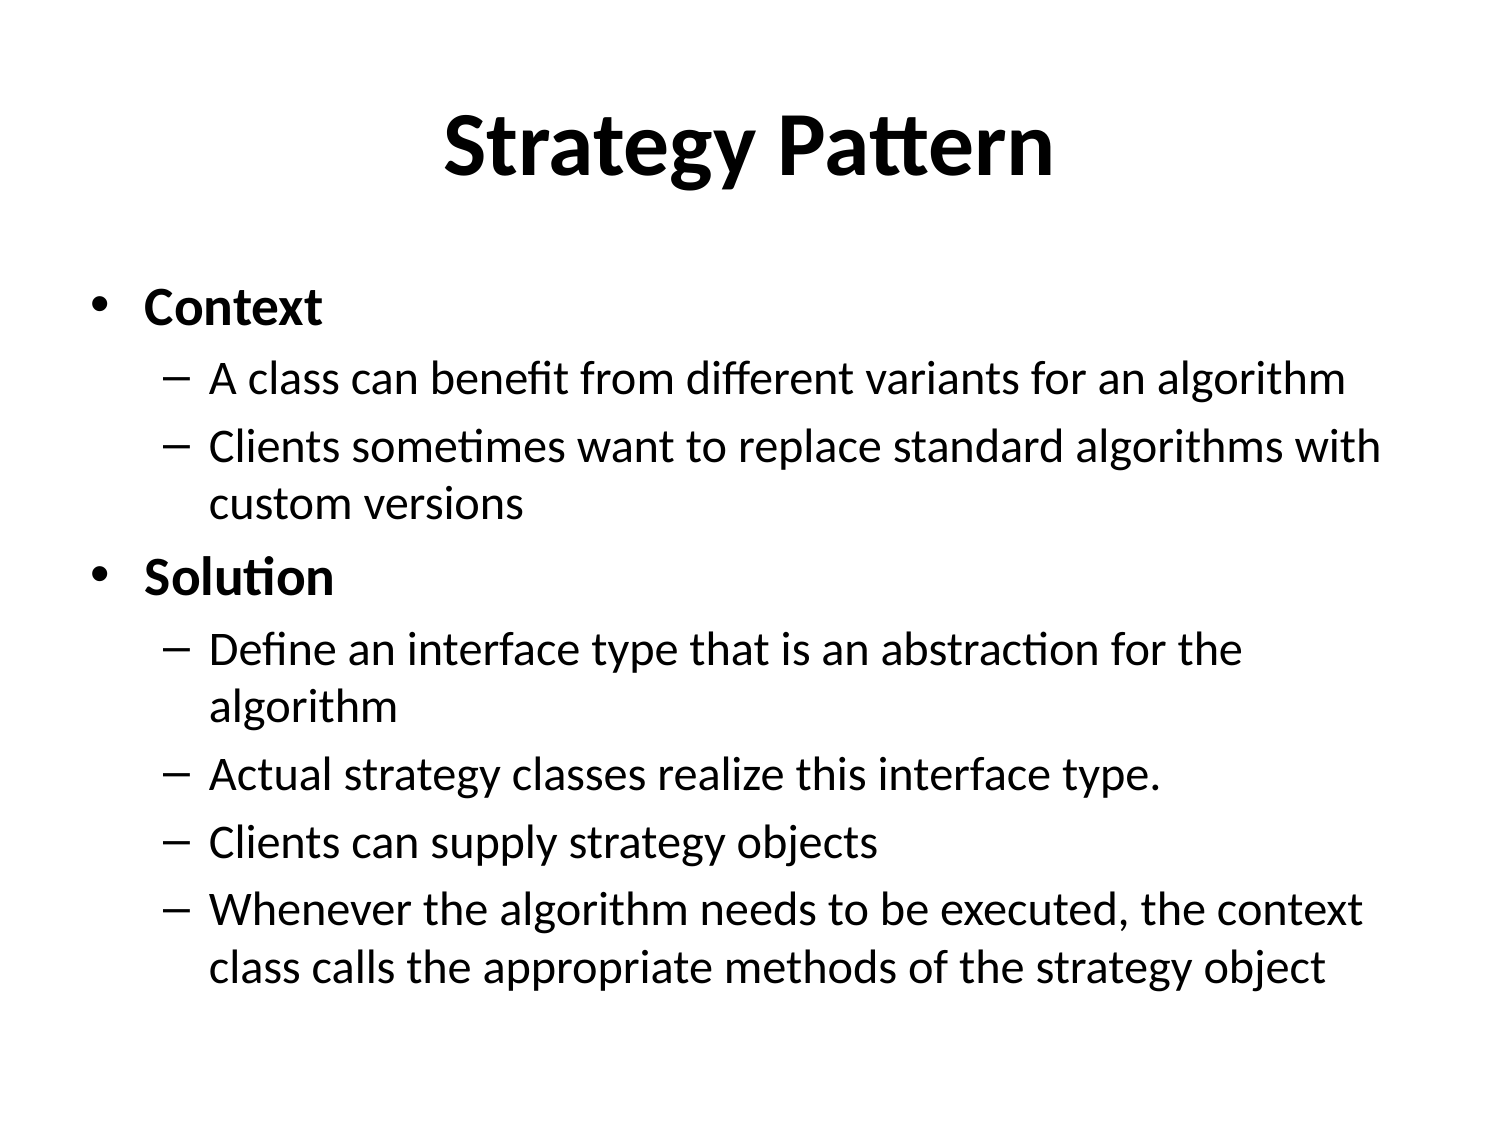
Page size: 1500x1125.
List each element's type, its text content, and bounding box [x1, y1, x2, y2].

list Context A class can benefit from different variants for an algorithm Clients sometimes want to replace standard algorithms with custom versions Solution Define an interface type that is an abstraction for the algorithm Actual strategy classes realize this interface type. Clients can supply strategy objects Whenever the algorithm needs to be executed, the context class calls the appropriate methods of the strategy object [75, 262, 1425, 1005]
title Strategy Pattern [75, 45, 1425, 233]
